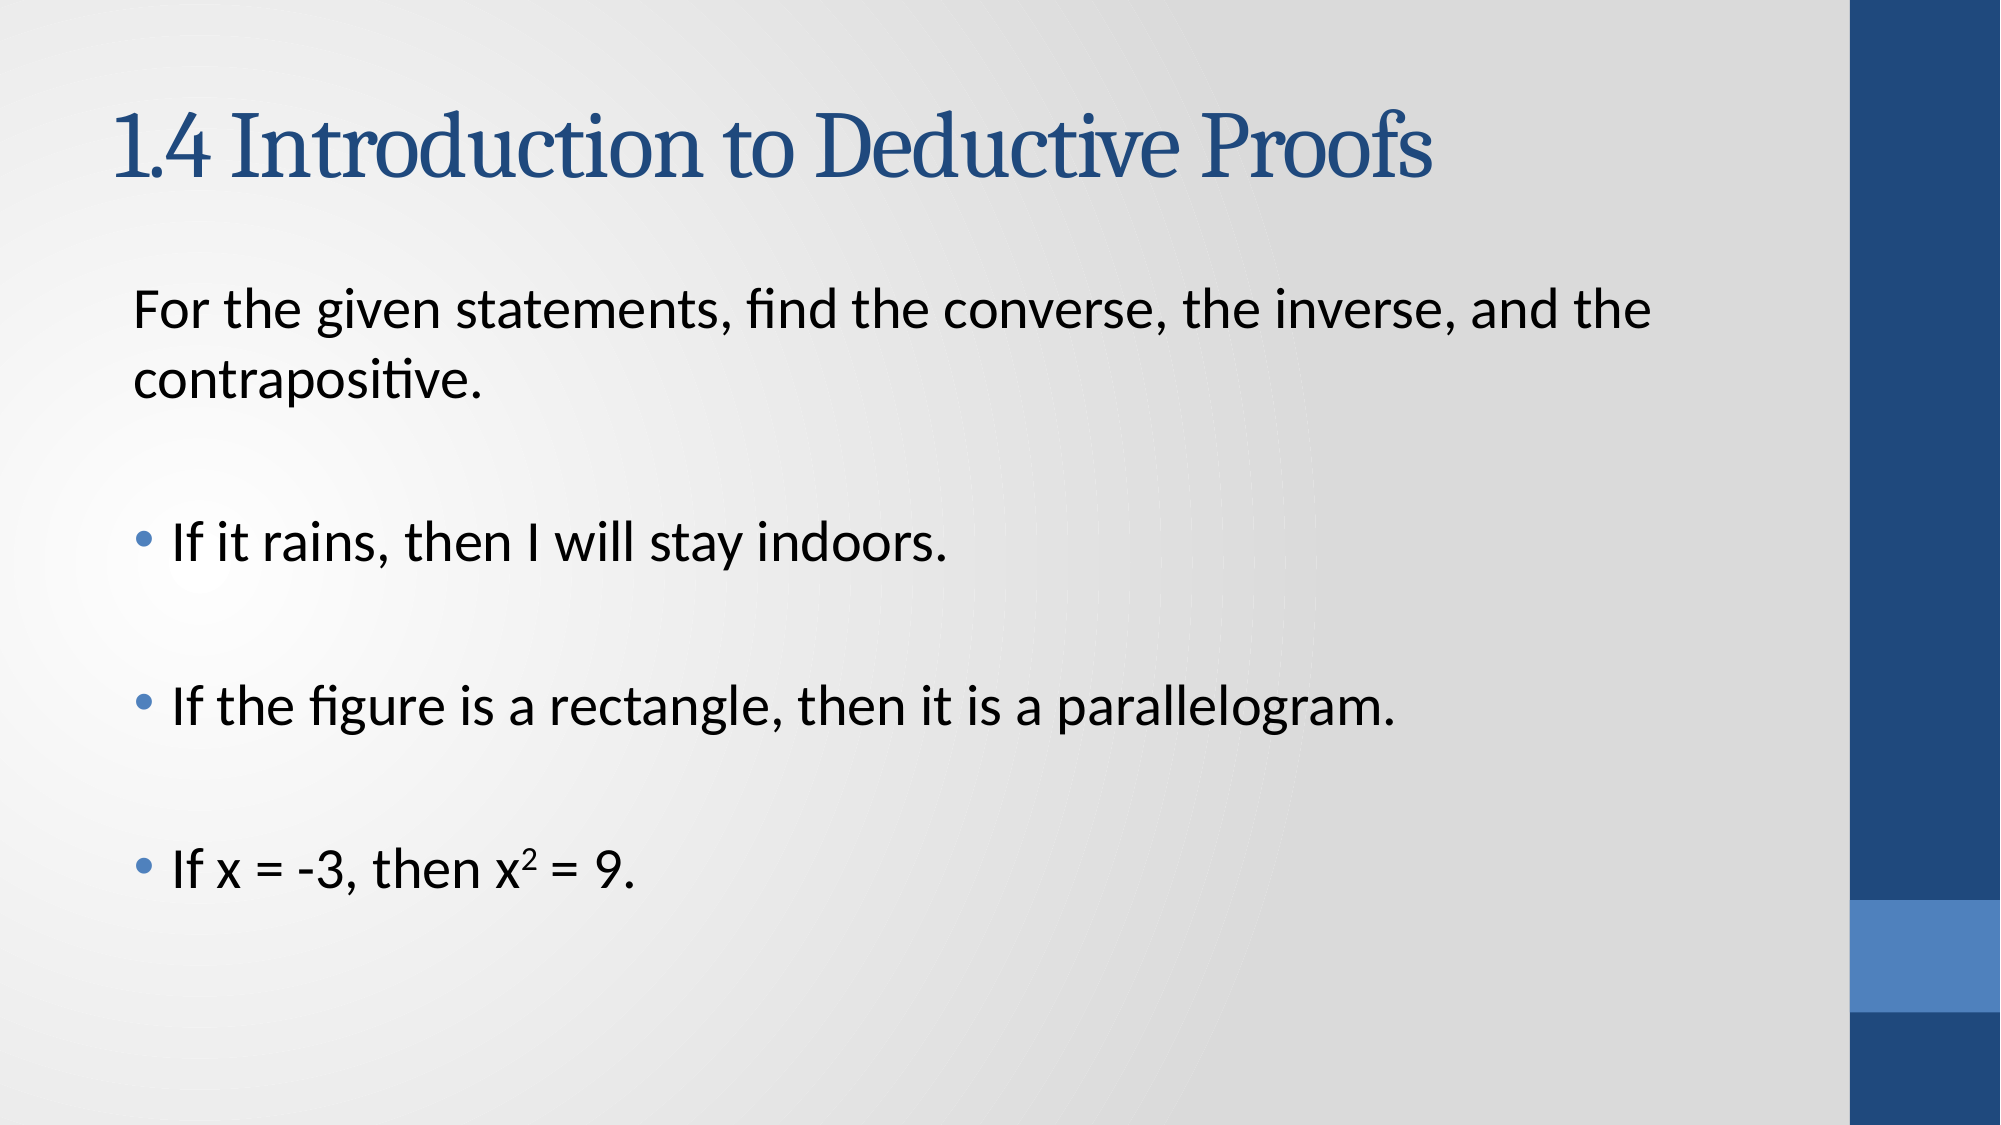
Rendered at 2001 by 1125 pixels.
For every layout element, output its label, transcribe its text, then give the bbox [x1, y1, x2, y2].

title 1.4 Introduction to Deductive Proofs [99, 45, 1767, 233]
list For the given statements, find the converse, the inverse, and the contrapositive. If it rains, then I will stay indoors. If the figure is a rectangle, then it is a parallelogram. If x = -3, then x2 = 9. [99, 262, 1767, 1088]
